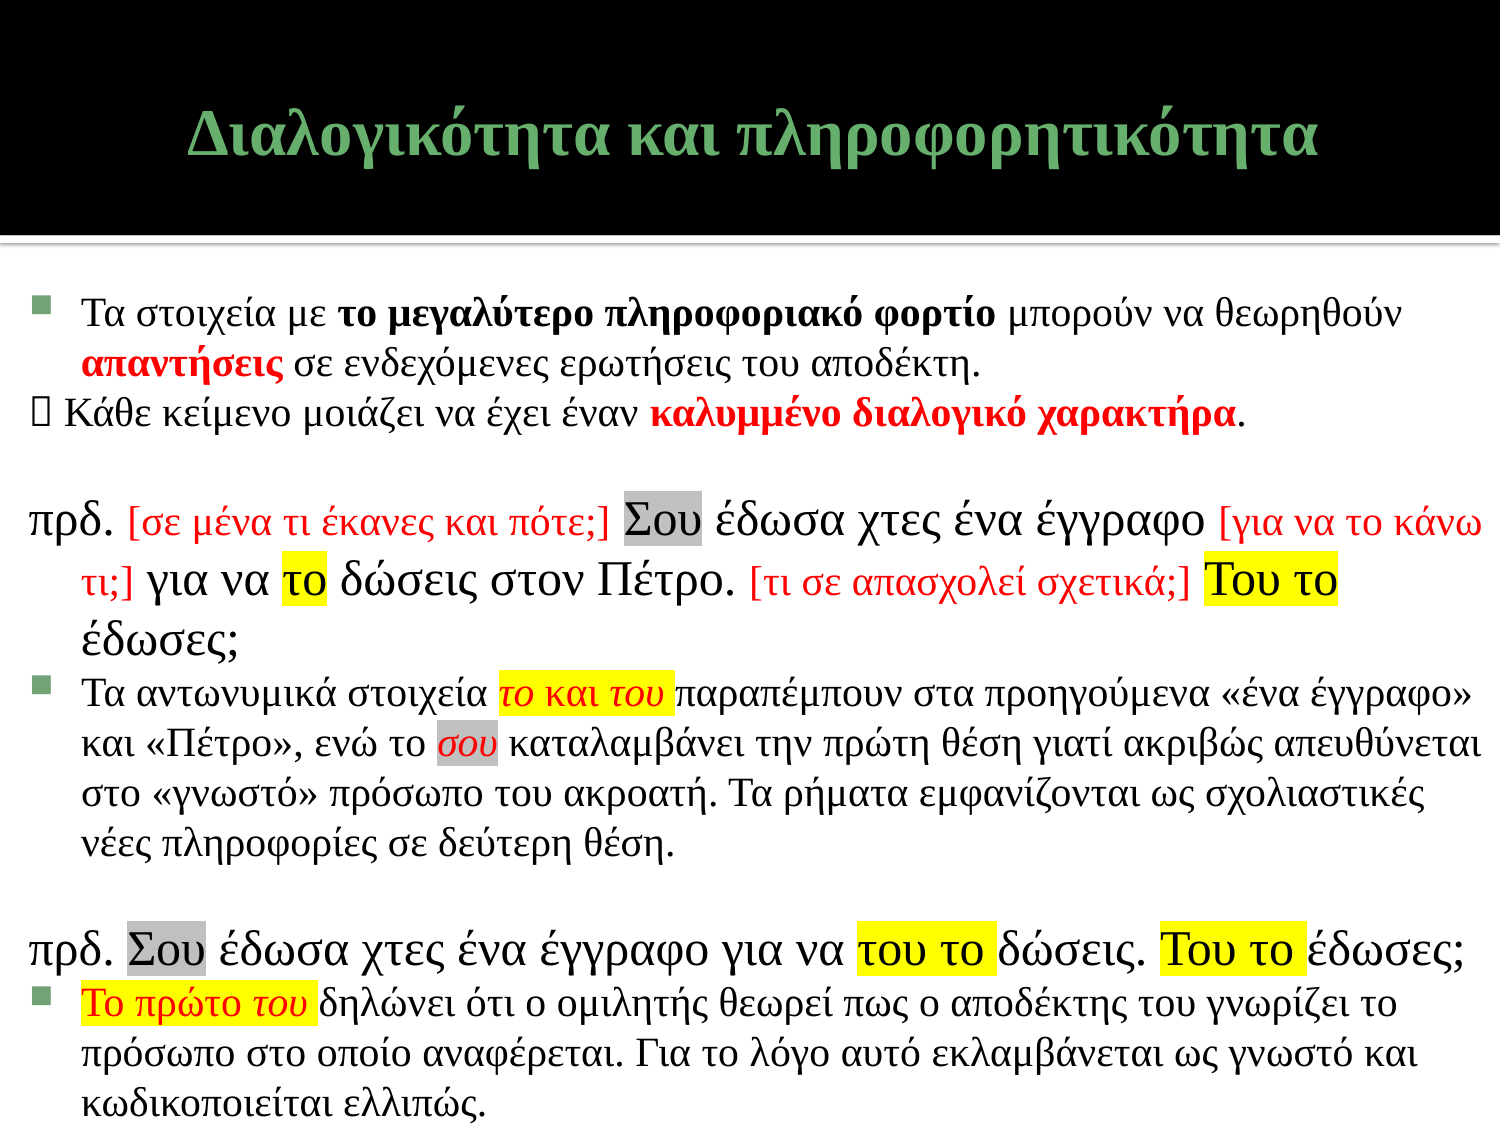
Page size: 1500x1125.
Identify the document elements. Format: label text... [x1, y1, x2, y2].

title Διαλογικότητα και πληροφορητικότητα [75, 25, 1425, 219]
list Τα στοιχεία με το μεγαλύτερο πληροφοριακό φορτίο μπορούν να θεωρηθούν απαντήσεις σε ενδεχόμενες ερωτήσεις του αποδέκτη.  Κάθε κείμενο μοιάζει να έχει έναν καλυμμένο διαλογικό χαρακτήρα. πρδ. [σε μένα τι έκανες και πότε;] Σου έδωσα χτες ένα έγγραφο [για να το κάνω τι;] για να το δώσεις στον Πέτρο. [τι σε απασχολεί σχετικά;] Του το έδωσες; Τα αντωνυμικά στοιχεία το και του παραπέμπουν στα προηγούμενα «ένα έγγραφο» και «Πέτρο», ενώ το σου καταλαμβάνει την πρώτη θέση γιατί ακριβώς απευθύνεται στο «γνωστό» πρόσωπο του ακροατή. Τα ρήματα εμφανίζονται ως σχολιαστικές νέες πληροφορίες σε δεύτερη θέση. πρδ. Σου έδωσα χτες ένα έγγραφο για να του το δώσεις. Του το έδωσες; Το πρώτο του δηλώνει ότι ο ομιλητής θεωρεί πως ο αποδέκτης του γνωρίζει το πρόσωπο στο οποίο αναφέρεται. Για το λόγο αυτό εκλαμβάνεται ως γνωστό και κωδικοποιείται ελλιπώς. [0, 219, 1500, 1125]
